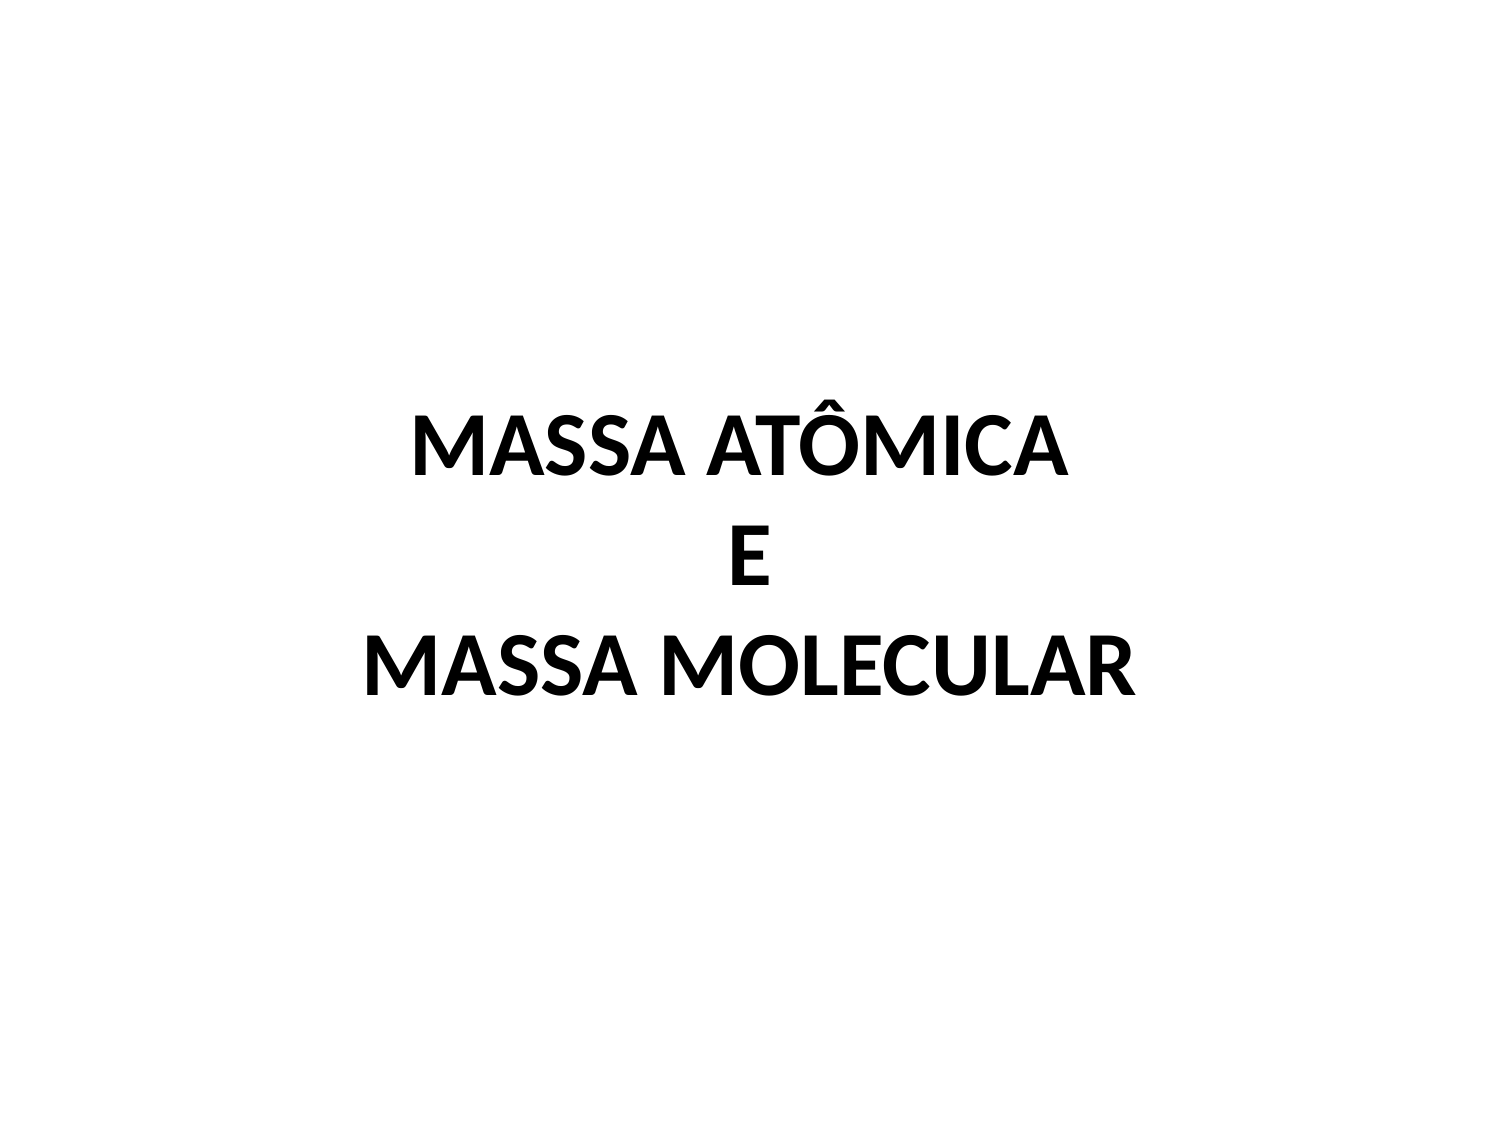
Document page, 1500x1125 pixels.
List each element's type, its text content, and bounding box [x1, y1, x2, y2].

title MASSA ATÔMICA E MASSA MOLECULAR [112, 314, 1388, 894]
